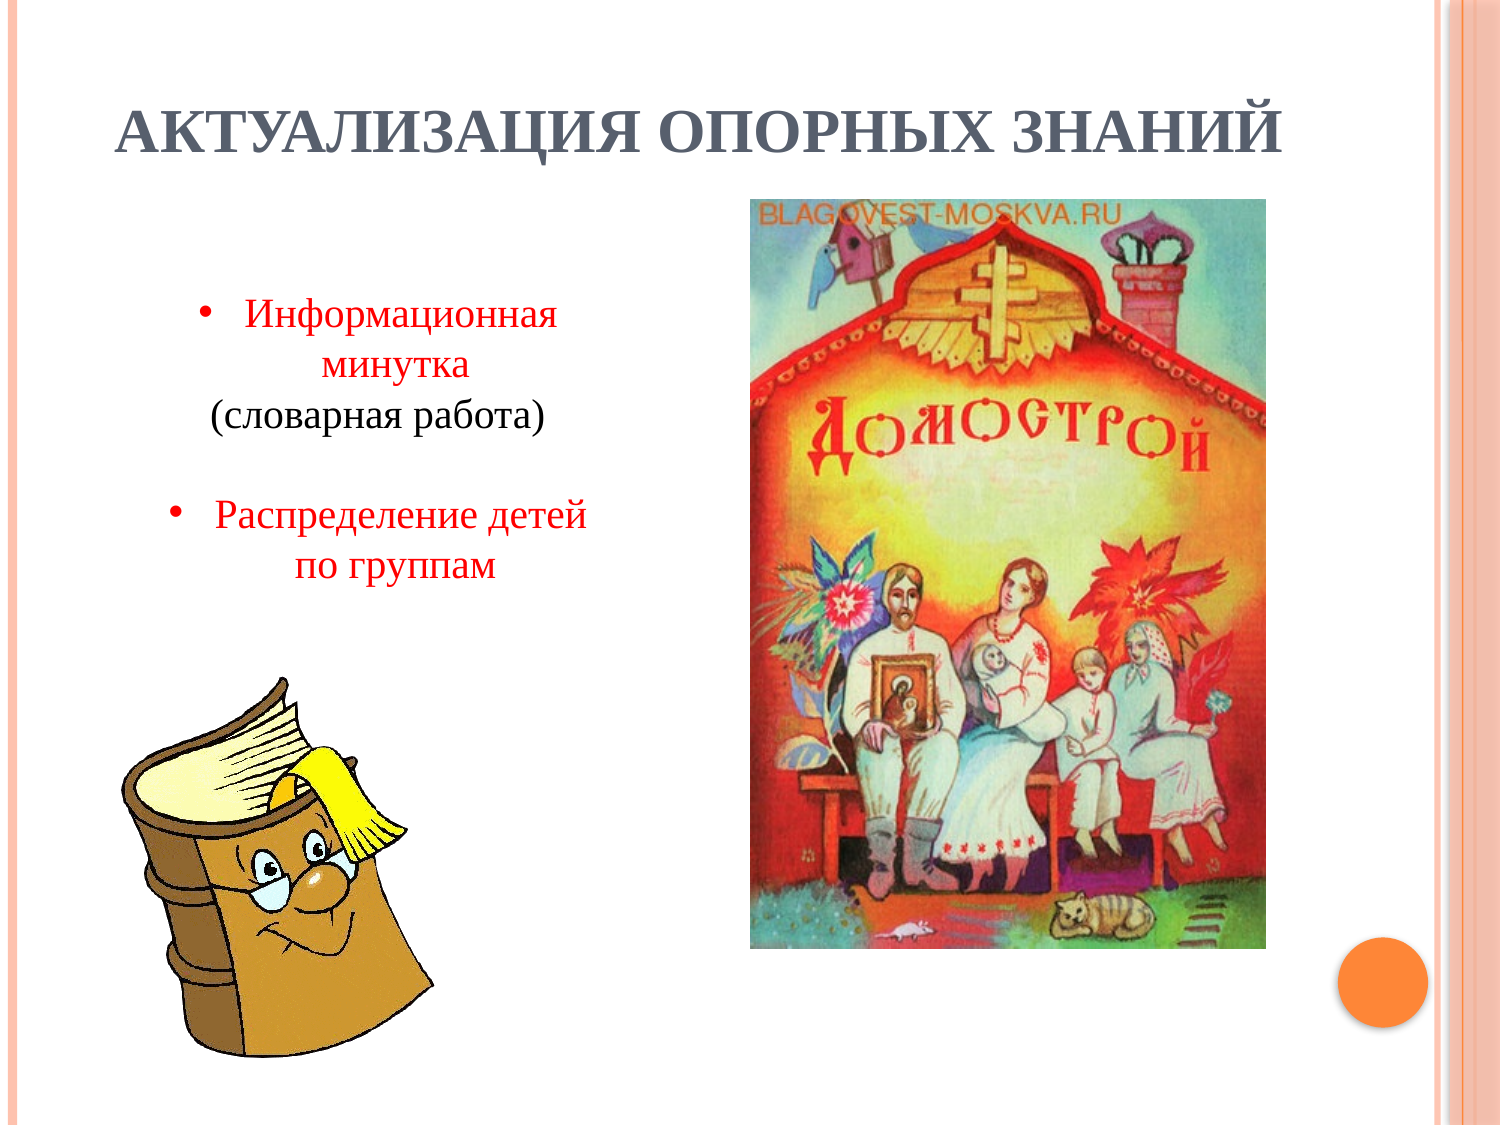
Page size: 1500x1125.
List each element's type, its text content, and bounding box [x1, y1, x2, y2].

text_box Информационная минутка (словарная работа) Распределение детей по группам [147, 278, 609, 594]
picture [111, 668, 444, 1068]
picture [749, 198, 1267, 950]
title Актуализация опорных знаний [100, 45, 1300, 173]
